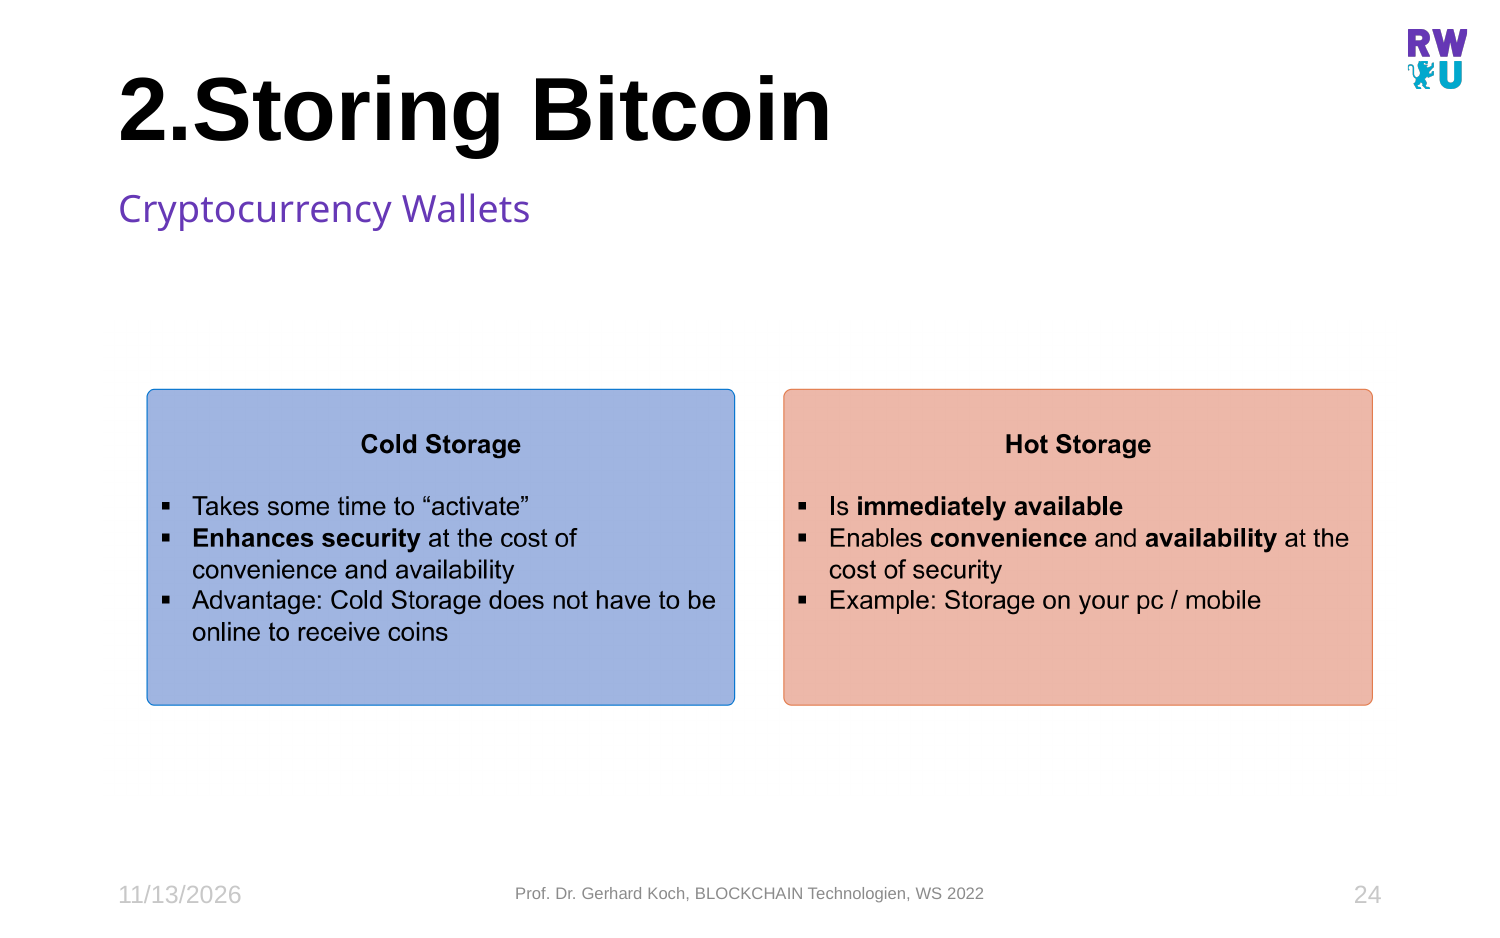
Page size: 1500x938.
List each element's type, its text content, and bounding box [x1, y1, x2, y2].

picture [103, 320, 1397, 797]
footer Prof. Dr. Gerhard Koch, BLOCKCHAIN Technologien, WS 2022 [496, 868, 1004, 919]
title 2.Storing Bitcoin [103, 39, 1397, 168]
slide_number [103, 868, 441, 919]
list Cryptocurrency Wallets [103, 182, 1397, 241]
slide_number 24 [1059, 868, 1397, 919]
